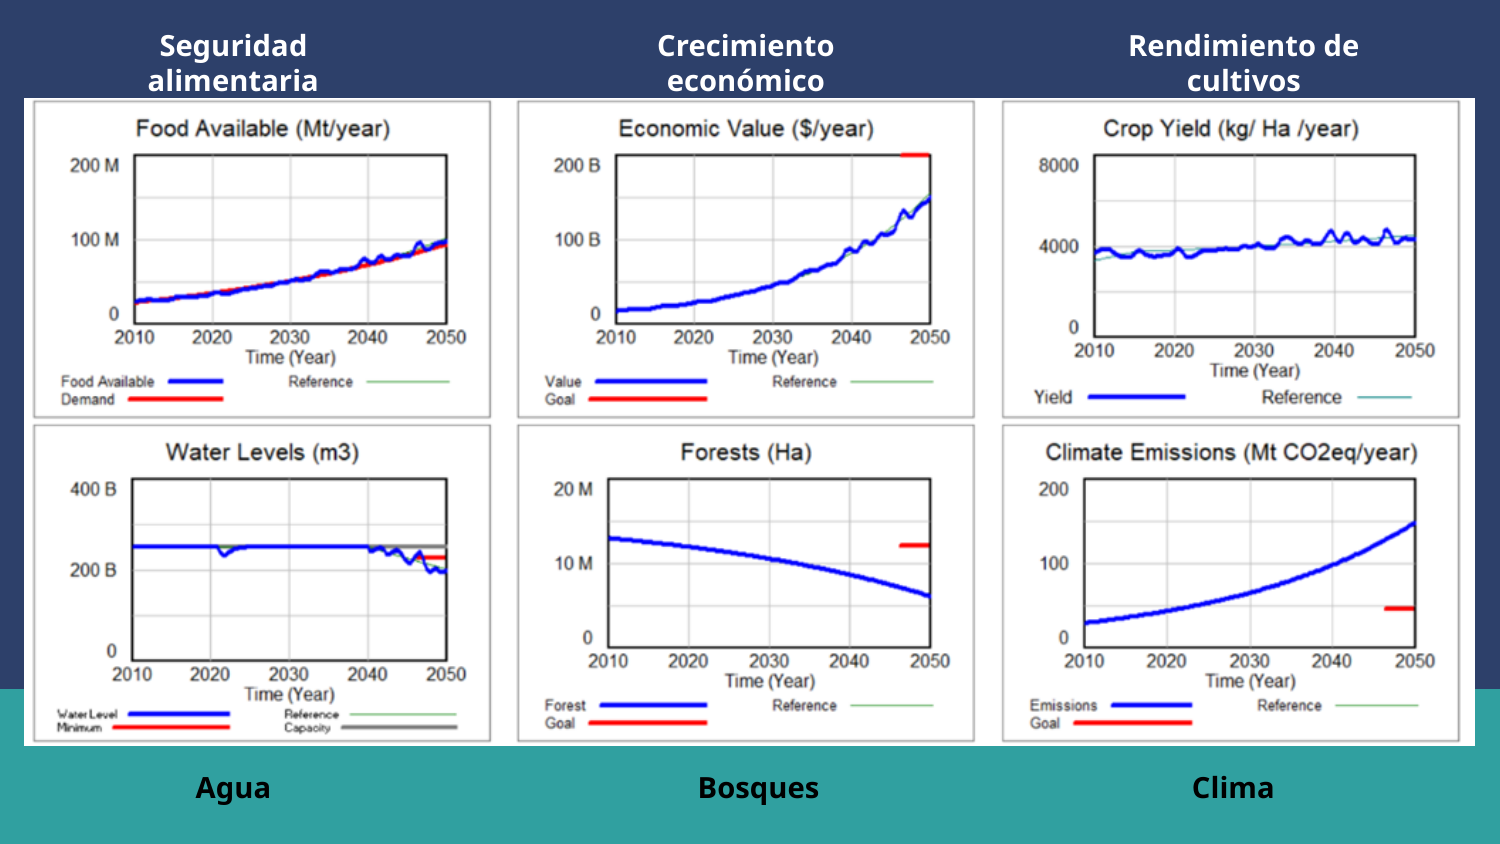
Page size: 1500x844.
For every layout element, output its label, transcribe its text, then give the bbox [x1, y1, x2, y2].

text_box Clima [1084, 768, 1383, 805]
text_box Rendimiento de cultivos [1084, 43, 1404, 80]
text_box Seguridad alimentaria [84, 43, 383, 80]
text_box Crecimiento económico [597, 43, 895, 80]
text_box Bosques [609, 768, 908, 805]
picture [24, 98, 1476, 746]
text_box Agua [84, 768, 383, 805]
